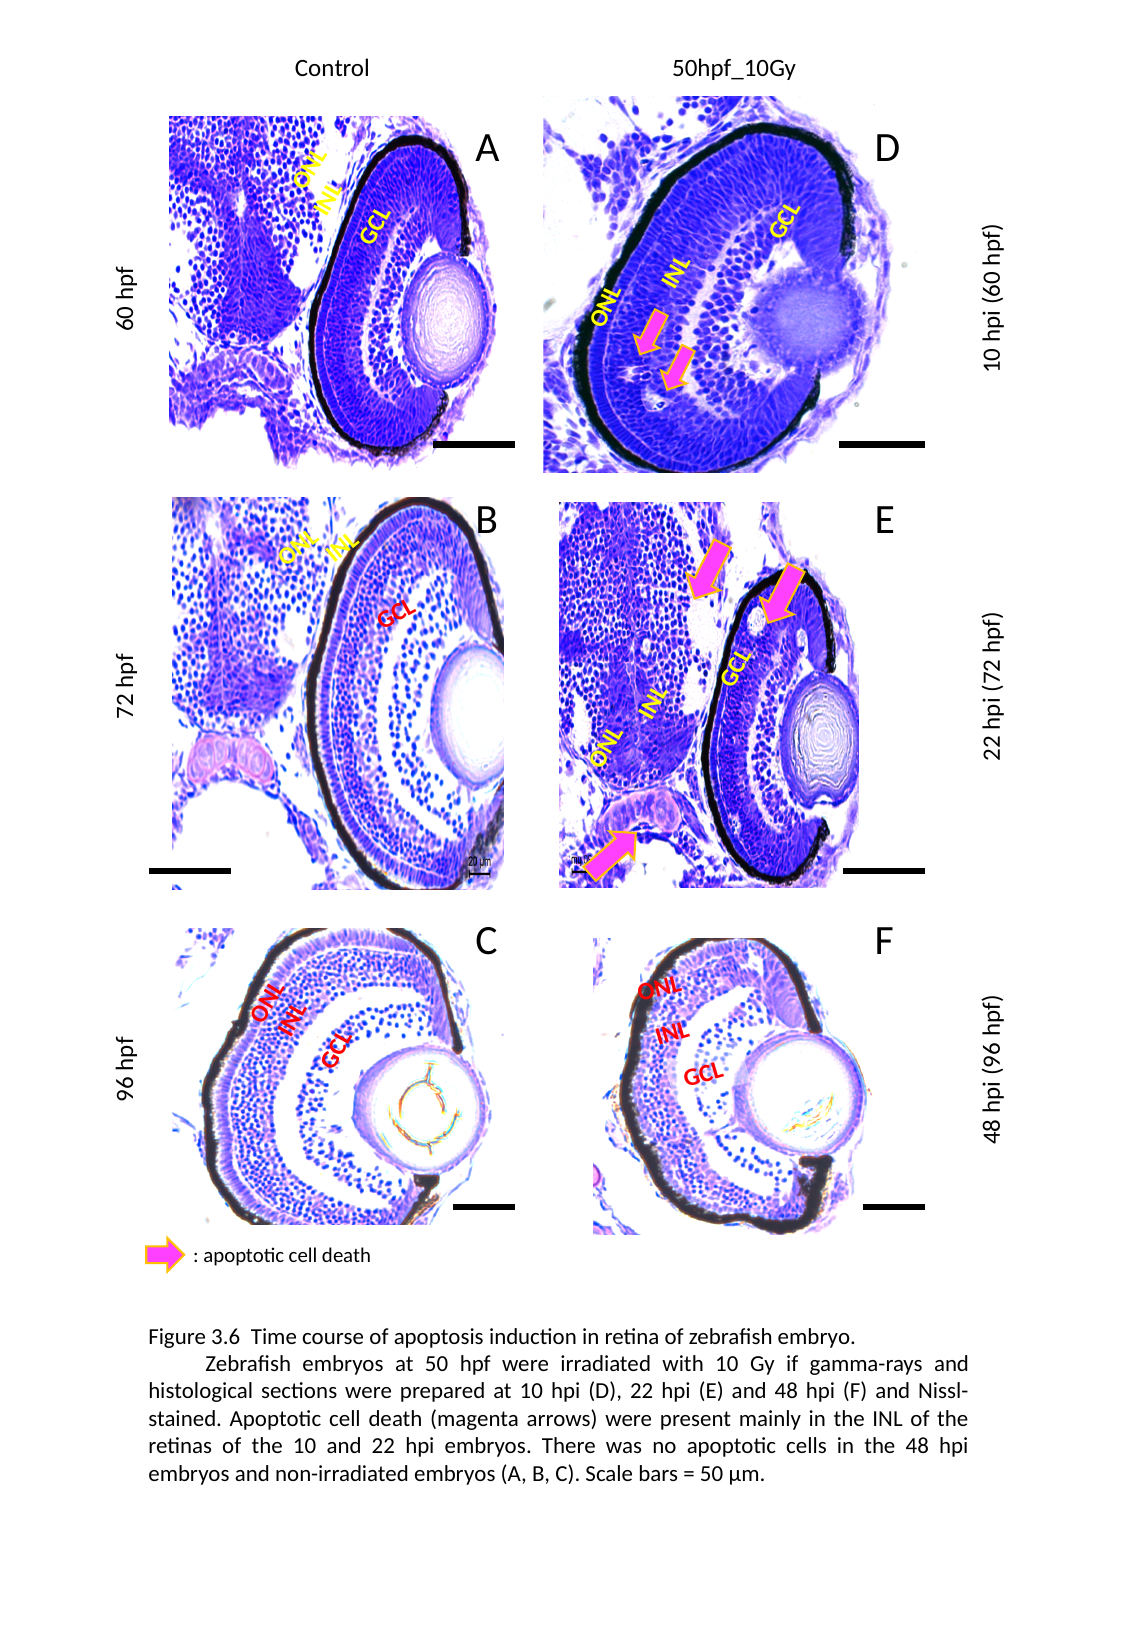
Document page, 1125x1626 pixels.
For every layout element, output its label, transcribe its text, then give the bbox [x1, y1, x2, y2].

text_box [100, 44, 1014, 1235]
text_box Figure 3.6 Time course of apoptosis induction in retina of zebrafish embryo. Zebrafish embryos at 50 hpf were irradiated with 10 Gy if gamma-rays and histological sections were prepared at 10 hpi (D), 22 hpi (E) and 48 hpi (F) and Nissl-stained. Apoptotic cell death (magenta arrows) were present mainly in the INL of the retinas of the 10 and 22 hpi embryos. There was no apoptotic cells in the 48 hpi embryos and non-irradiated embryos (A, B, C). Scale bars = 50 µm. [133, 1313, 985, 1494]
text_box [146, 1235, 483, 1275]
